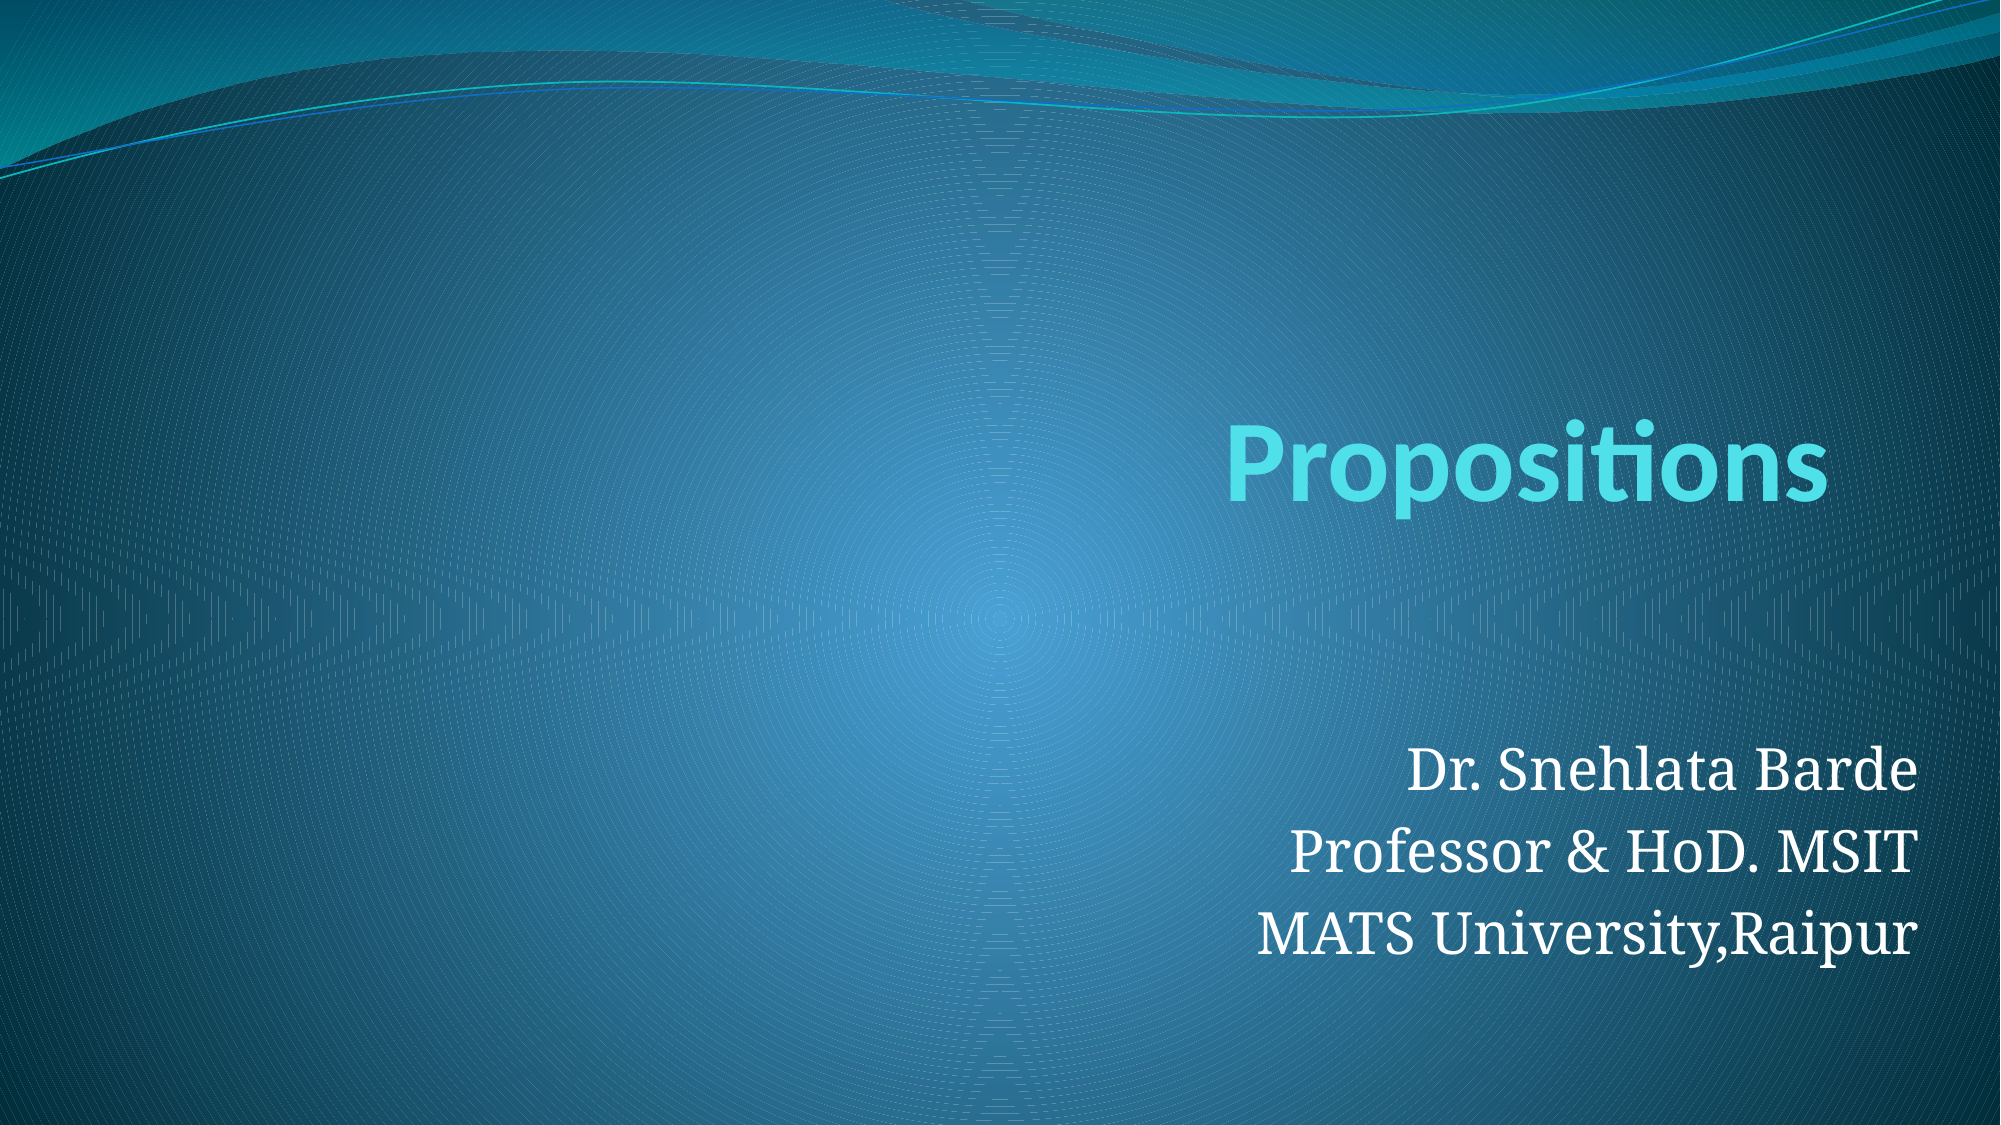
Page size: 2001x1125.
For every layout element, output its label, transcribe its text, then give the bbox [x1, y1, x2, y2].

subtitle Dr. Snehlata Barde Professor & HoD. MSIT MATS University,Raipur [212, 725, 1931, 1013]
title Propositions [116, 224, 1834, 525]
